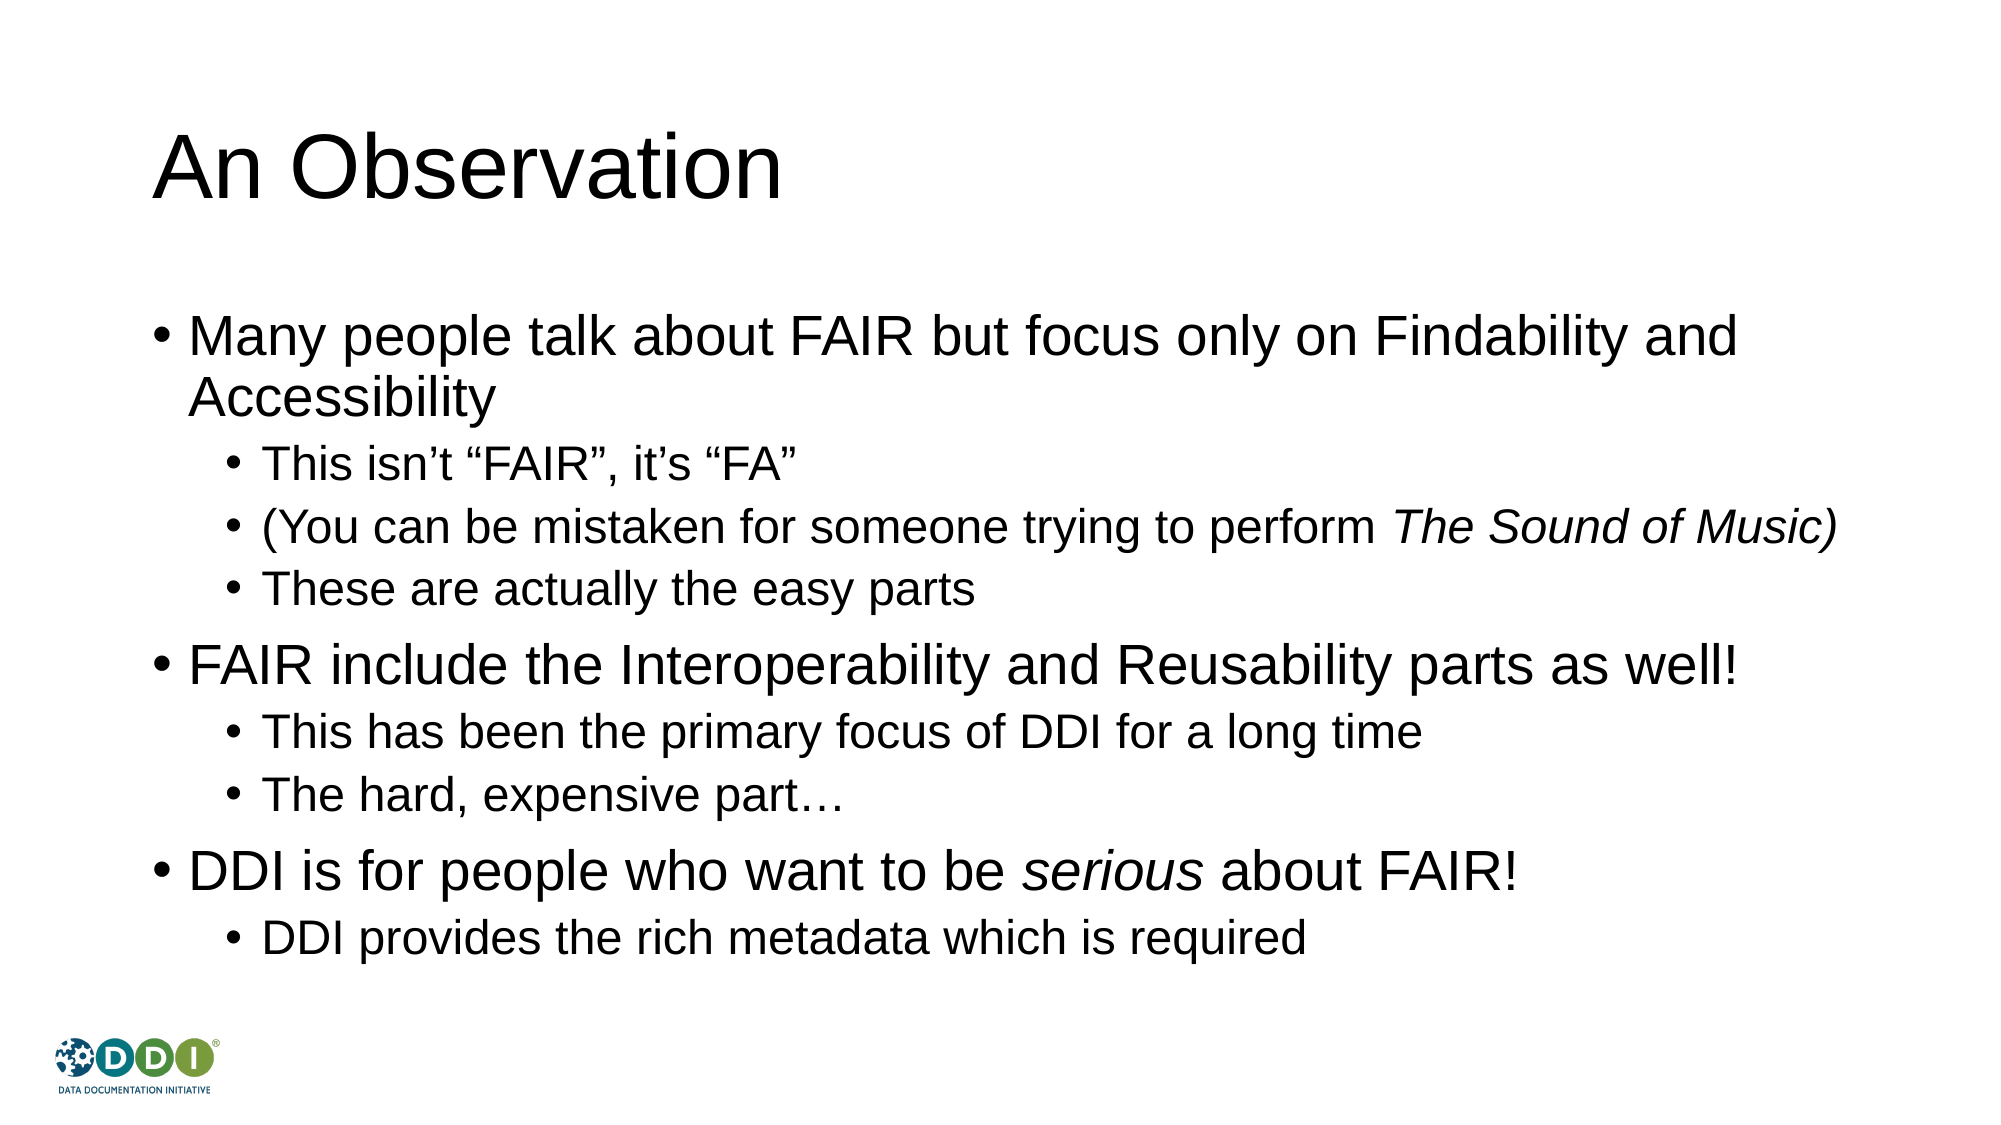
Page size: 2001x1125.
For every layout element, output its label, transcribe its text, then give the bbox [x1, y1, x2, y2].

title An Observation [137, 59, 1863, 278]
list Many people talk about FAIR but focus only on Findability and Accessibility This isn’t “FAIR”, it’s “FA” (You can be mistaken for someone trying to perform The Sound of Music) These are actually the easy parts FAIR include the Interoperability and Reusability parts as well! This has been the primary focus of DDI for a long time The hard, expensive part… DDI is for people who want to be serious about FAIR! DDI provides the rich metadata which is required [137, 299, 1863, 1014]
picture [53, 1035, 222, 1095]
